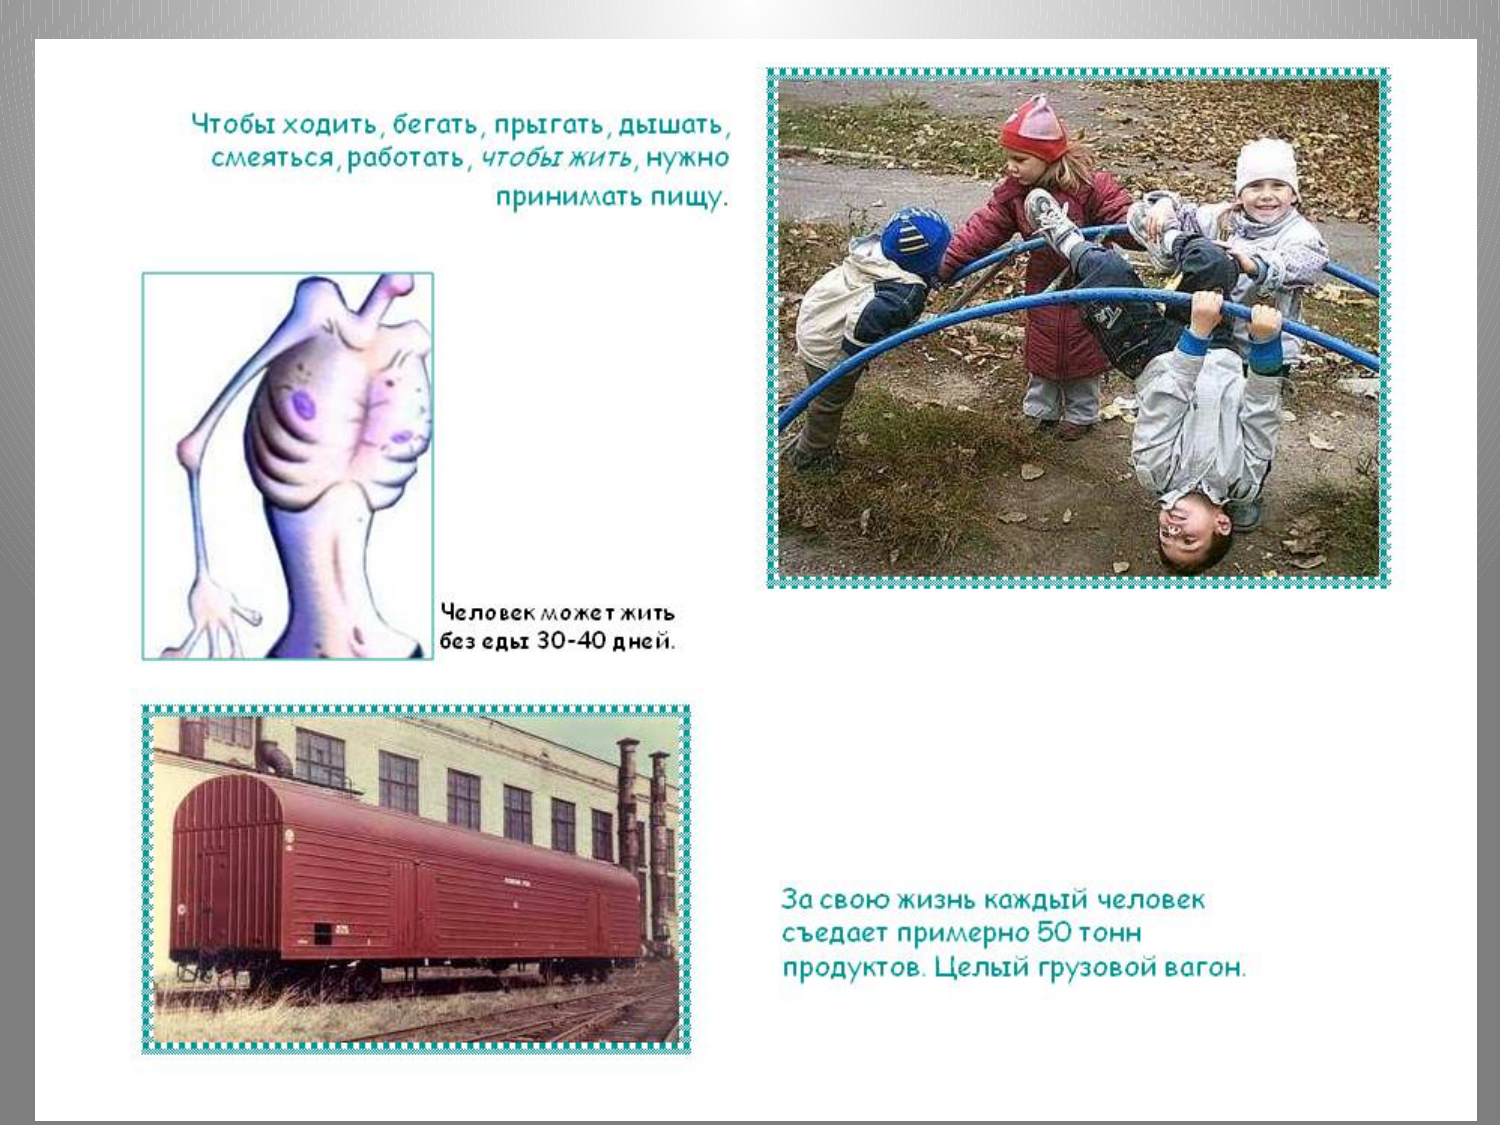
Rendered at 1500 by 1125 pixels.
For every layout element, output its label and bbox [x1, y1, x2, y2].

list [34, 39, 1477, 1121]
